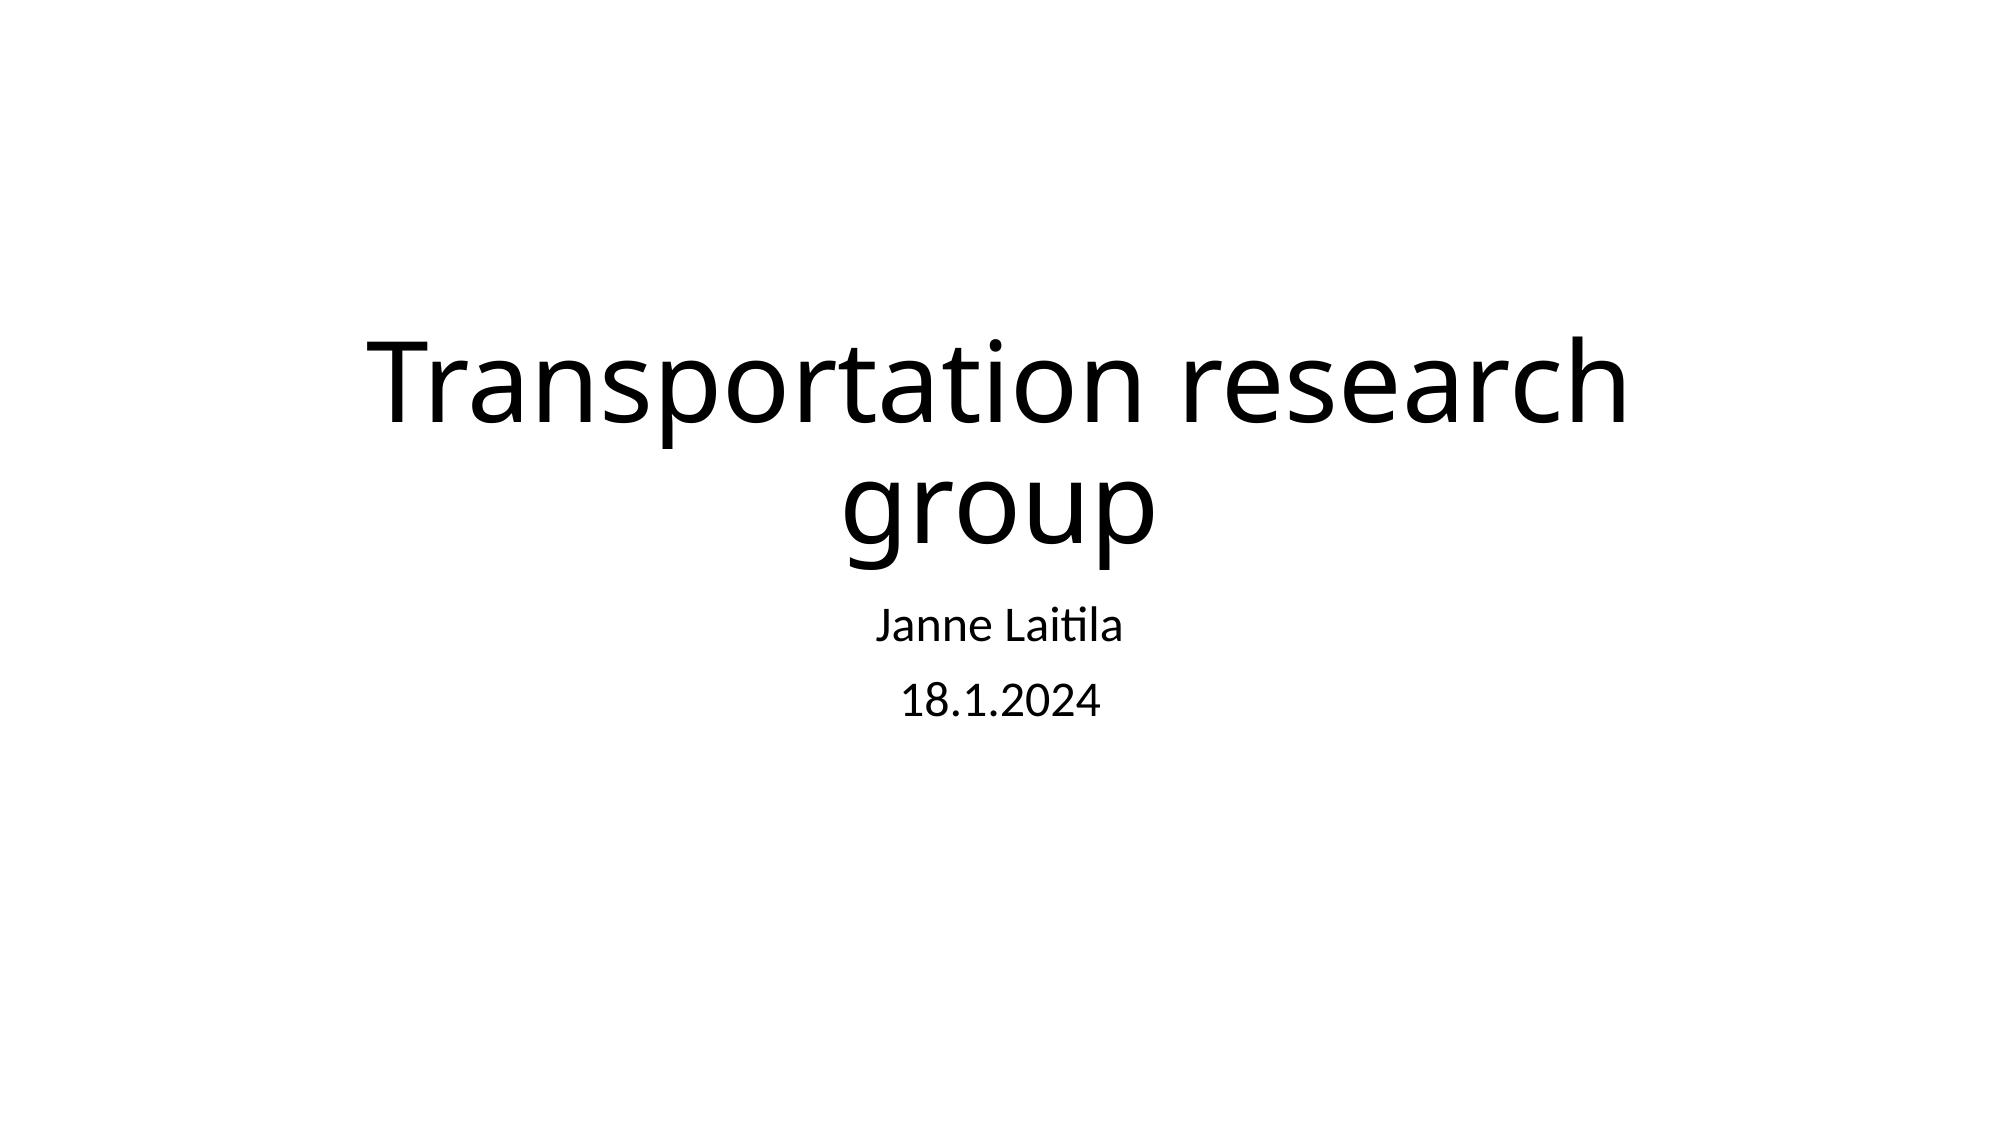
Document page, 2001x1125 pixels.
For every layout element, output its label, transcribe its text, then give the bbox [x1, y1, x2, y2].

subtitle Janne Laitila 18.1.2024 [249, 590, 1750, 863]
title Transportation research group [249, 184, 1750, 576]
